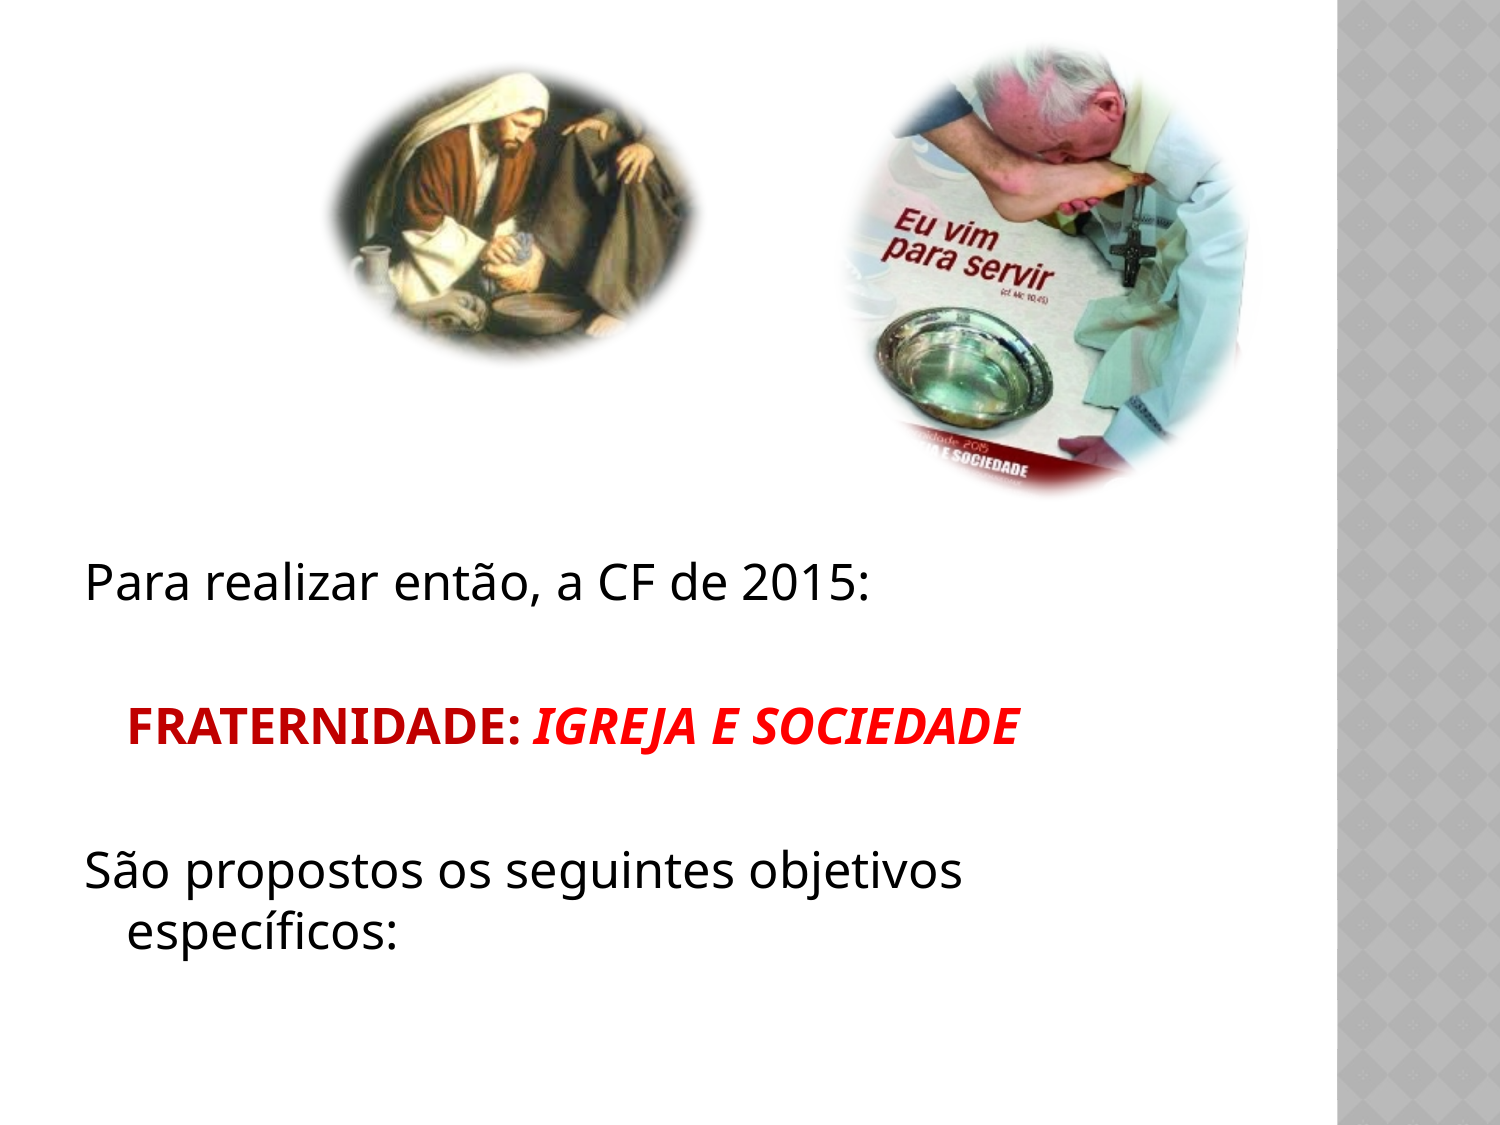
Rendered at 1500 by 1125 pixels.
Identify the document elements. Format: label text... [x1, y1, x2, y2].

picture [831, 34, 1266, 505]
picture [315, 58, 711, 372]
list Para realizar então, a CF de 2015: FRATERNIDADE: IGREJA E SOCIEDADE São propostos os seguintes objetivos específicos: [70, 398, 1258, 1042]
